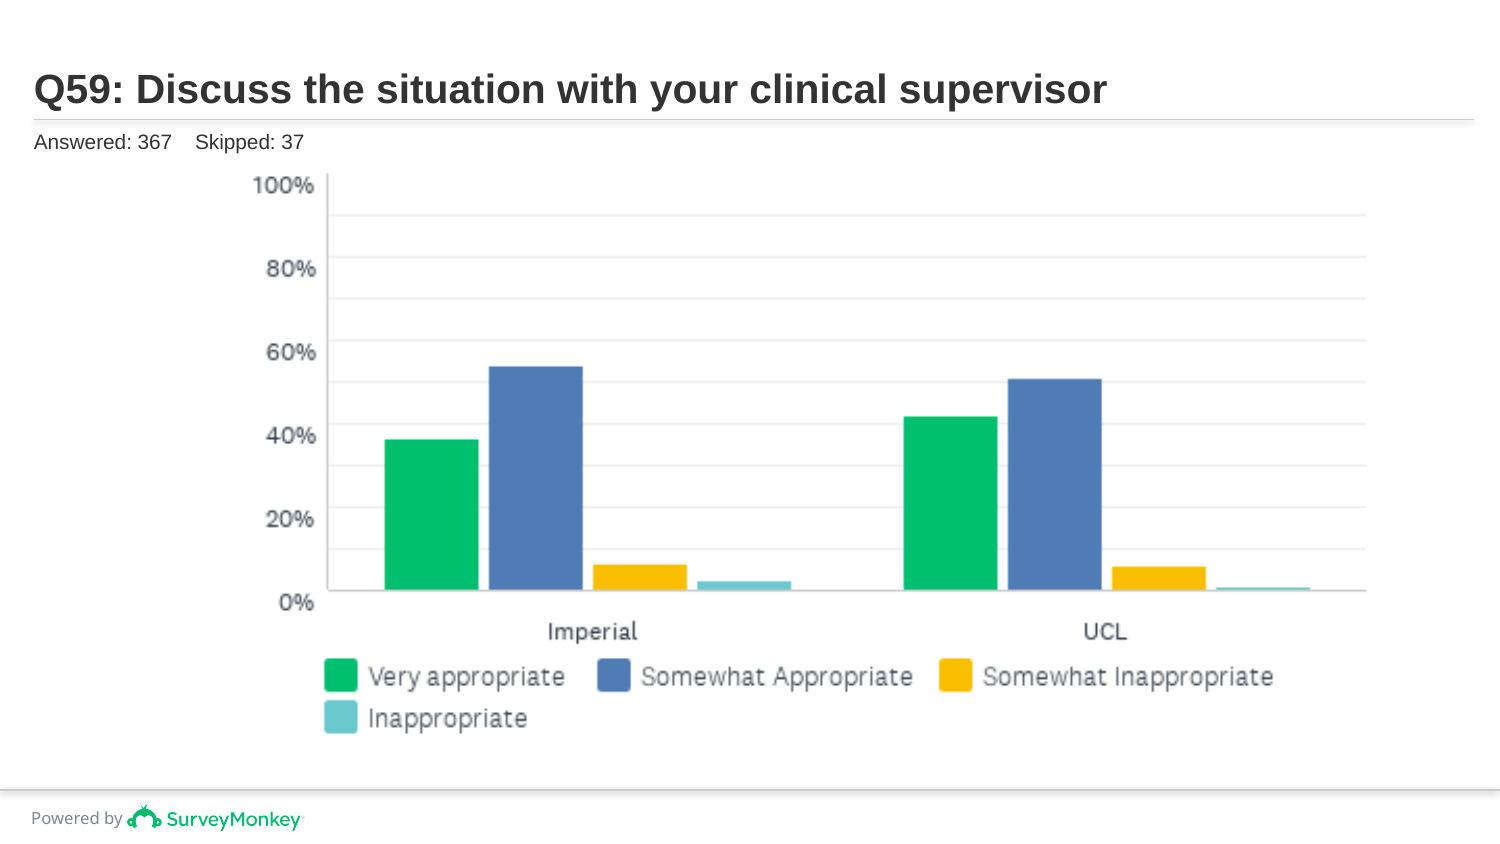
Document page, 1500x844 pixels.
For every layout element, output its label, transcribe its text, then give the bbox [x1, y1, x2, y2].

title Q59: Discuss the situation with your clinical supervisor [18, 54, 1369, 119]
picture [116, 793, 316, 842]
picture [131, 172, 1369, 757]
list Answered: 367 Skipped: 37 [18, 120, 894, 162]
